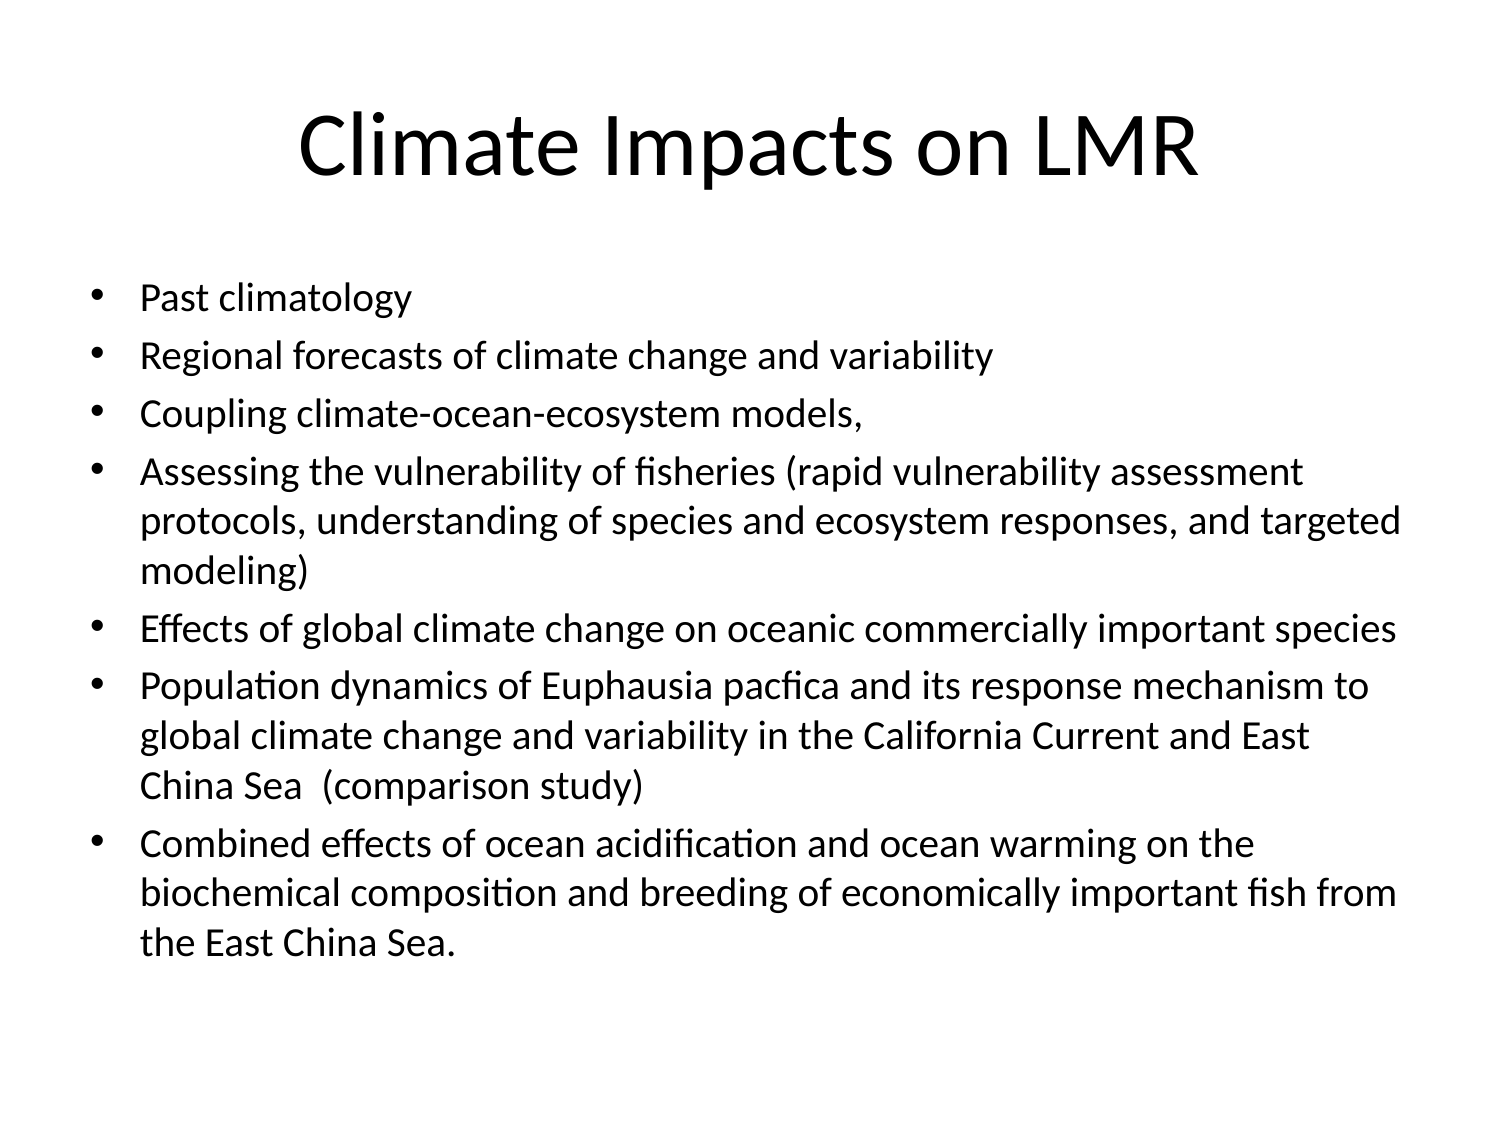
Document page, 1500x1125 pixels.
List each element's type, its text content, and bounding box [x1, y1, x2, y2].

title Climate Impacts on LMR [75, 45, 1425, 233]
list Past climatology Regional forecasts of climate change and variability Coupling climate-ocean-ecosystem models, Assessing the vulnerability of fisheries (rapid vulnerability assessment protocols, understanding of species and ecosystem responses, and targeted modeling) Effects of global climate change on oceanic commercially important species Population dynamics of Euphausia pacfica and its response mechanism to global climate change and variability in the California Current and East China Sea (comparison study) Combined effects of ocean acidification and ocean warming on the biochemical composition and breeding of economically important fish from the East China Sea. [75, 262, 1425, 1005]
